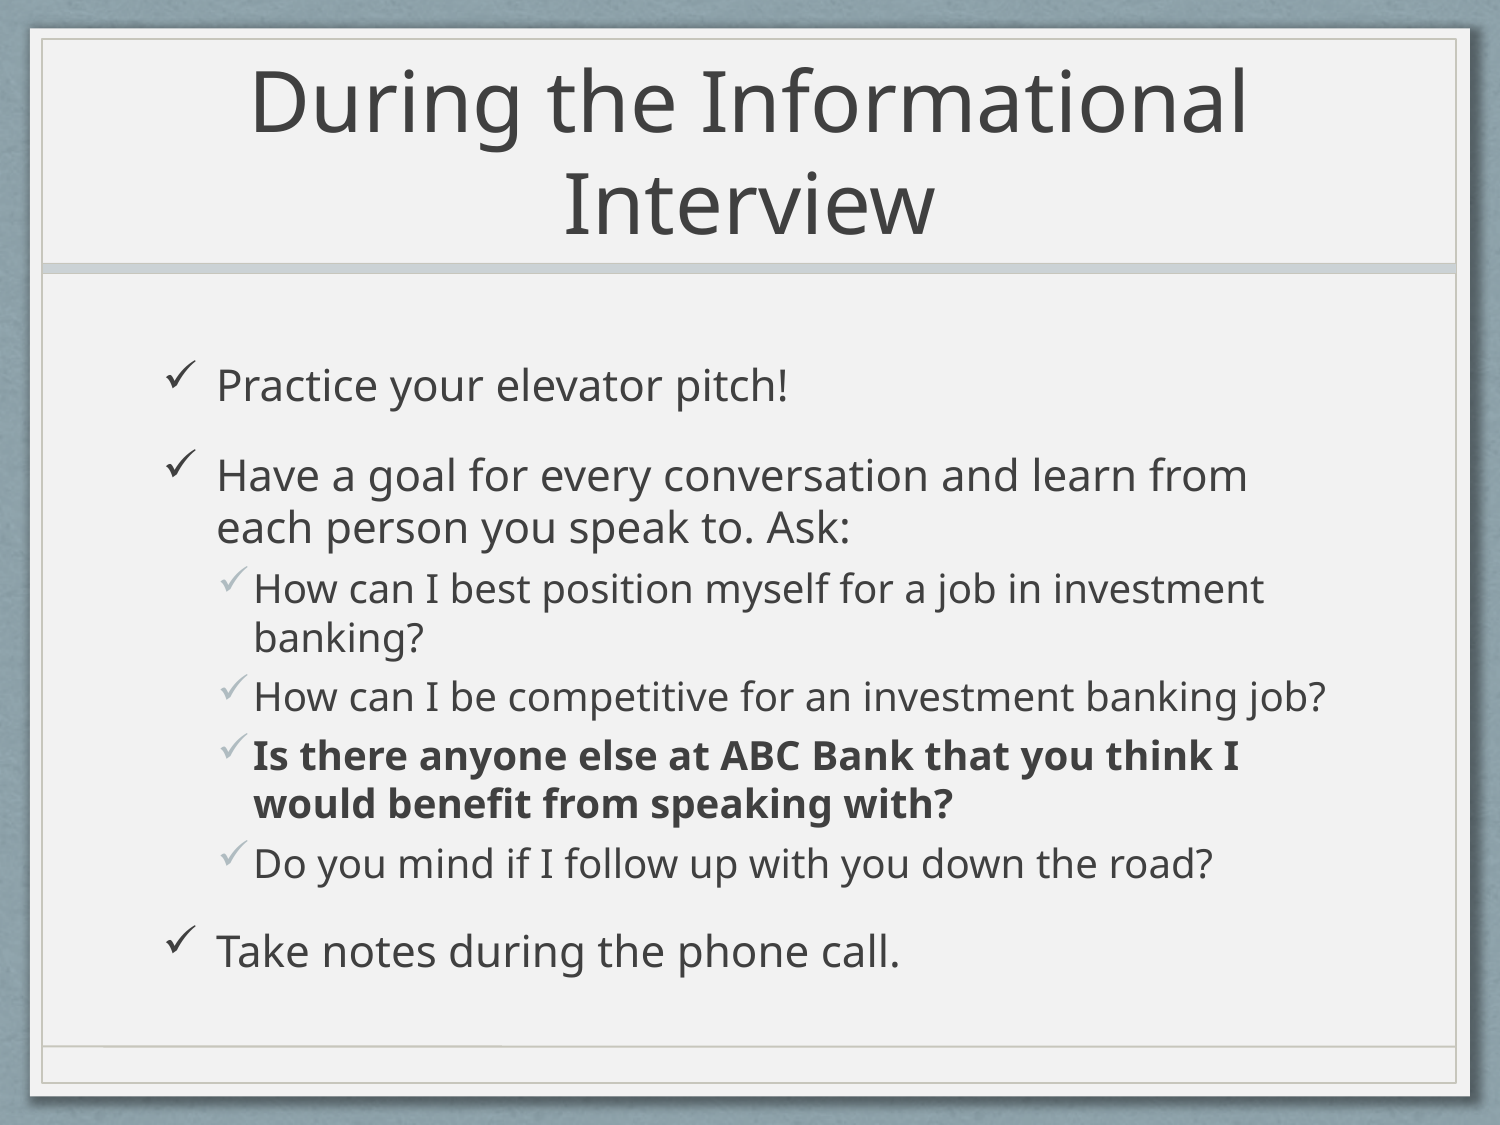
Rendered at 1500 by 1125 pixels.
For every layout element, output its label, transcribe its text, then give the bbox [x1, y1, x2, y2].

title During the Informational Interview [147, 40, 1353, 260]
list Practice your elevator pitch! Have a goal for every conversation and learn from each person you speak to. Ask: How can I best position myself for a job in investment banking? How can I be competitive for an investment banking job? Is there anyone else at ABC Bank that you think I would benefit from speaking with? Do you mind if I follow up with you down the road? Take notes during the phone call. [147, 350, 1353, 995]
